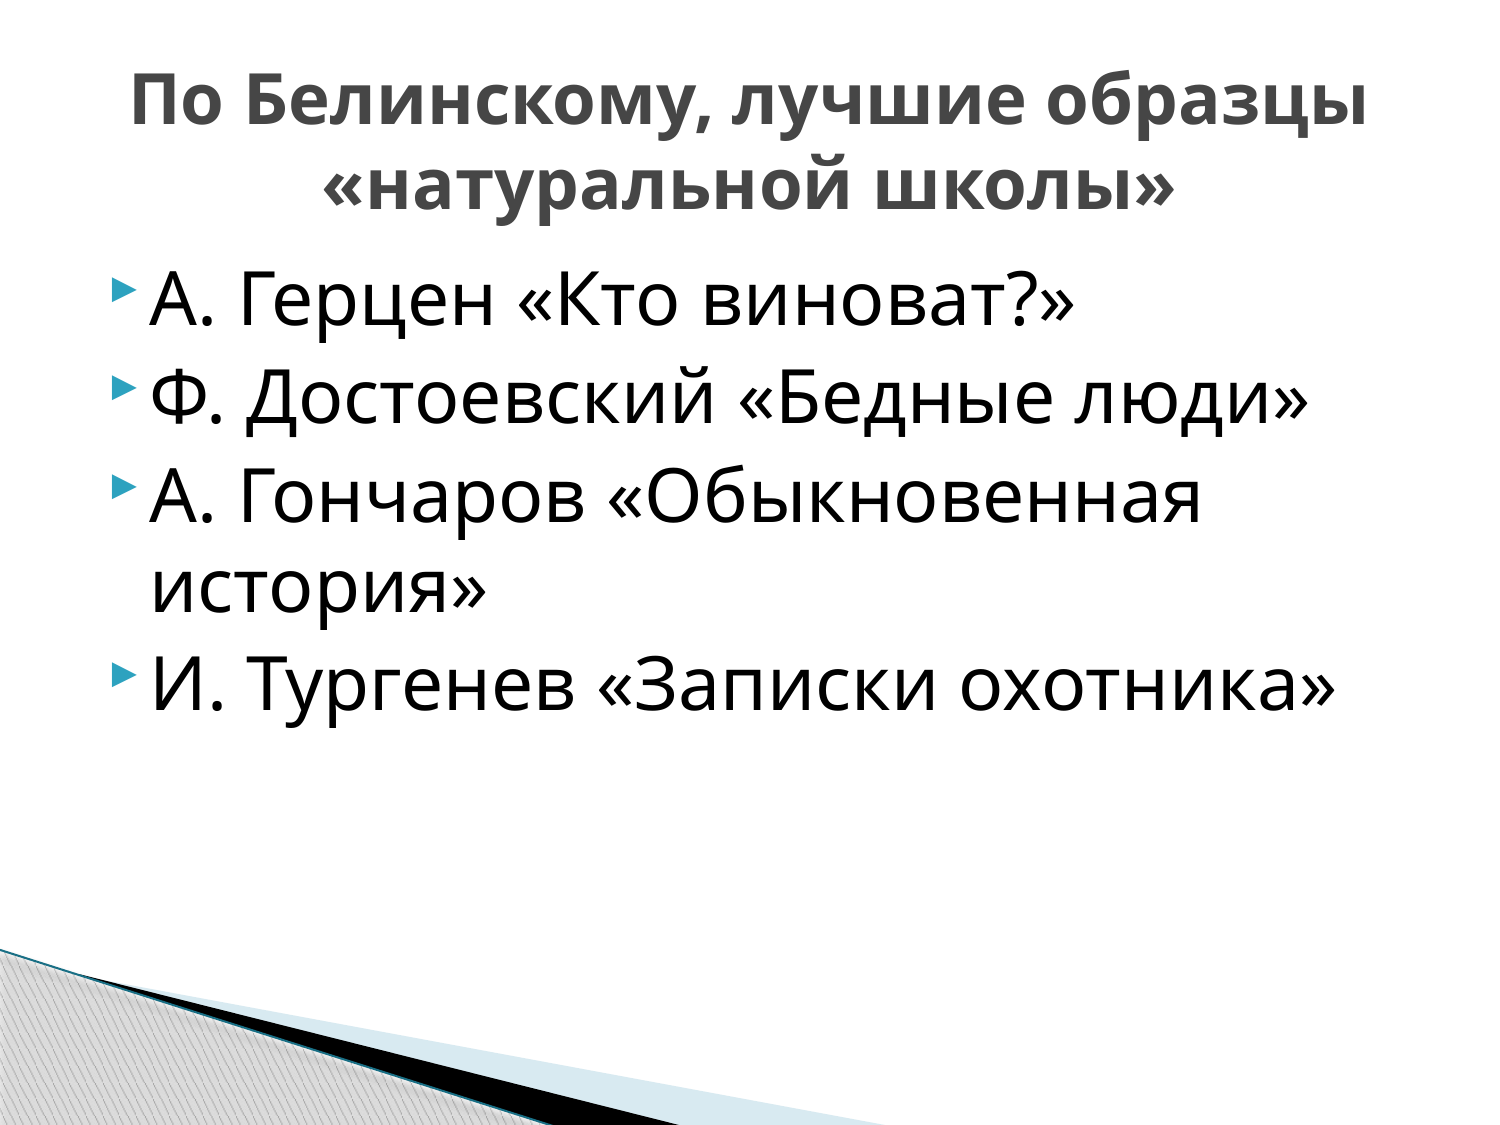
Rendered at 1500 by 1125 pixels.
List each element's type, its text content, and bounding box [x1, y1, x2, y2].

list А. Герцен «Кто виноват?» Ф. Достоевский «Бедные люди» А. Гончаров «Обыкновенная история» И. Тургенев «Записки охотника» [75, 243, 1425, 986]
title По Белинскому, лучшие образцы «натуральной школы» [75, 45, 1425, 233]
